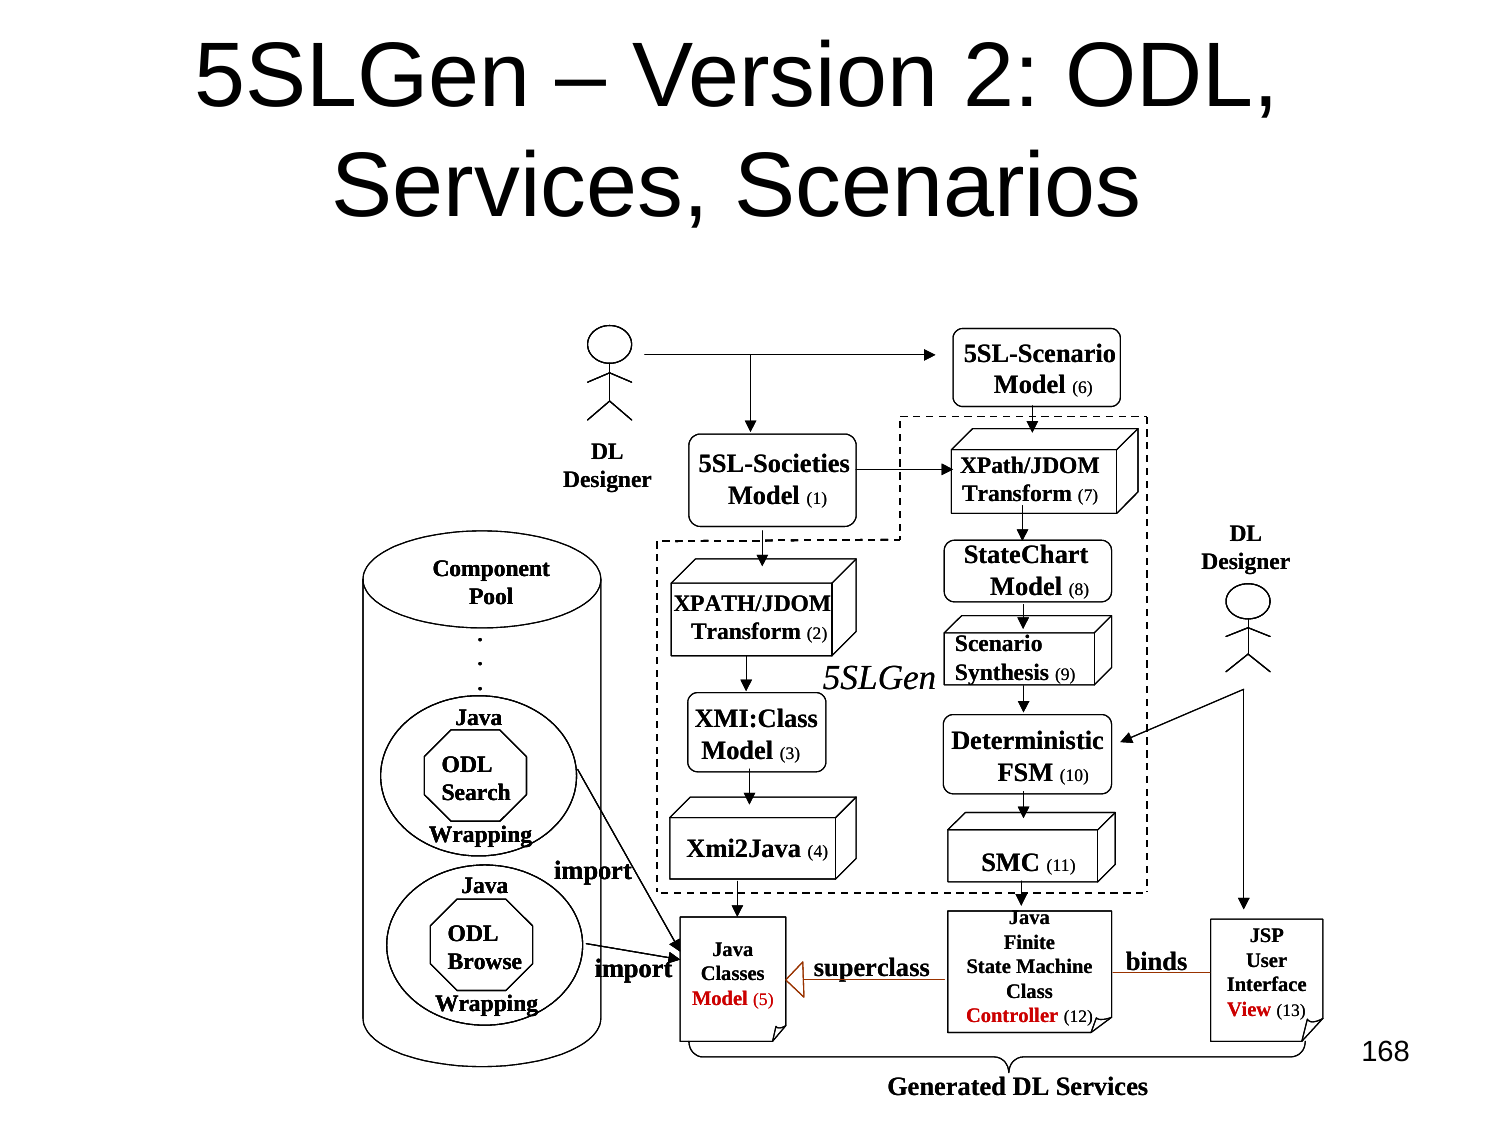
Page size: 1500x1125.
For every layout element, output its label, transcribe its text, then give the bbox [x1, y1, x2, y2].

title 5SLGen – Version 2: ODL, Services, Scenarios [99, 62, 1376, 188]
picture [362, 324, 1326, 1110]
slide_number 168 [1329, 1024, 1426, 1103]
